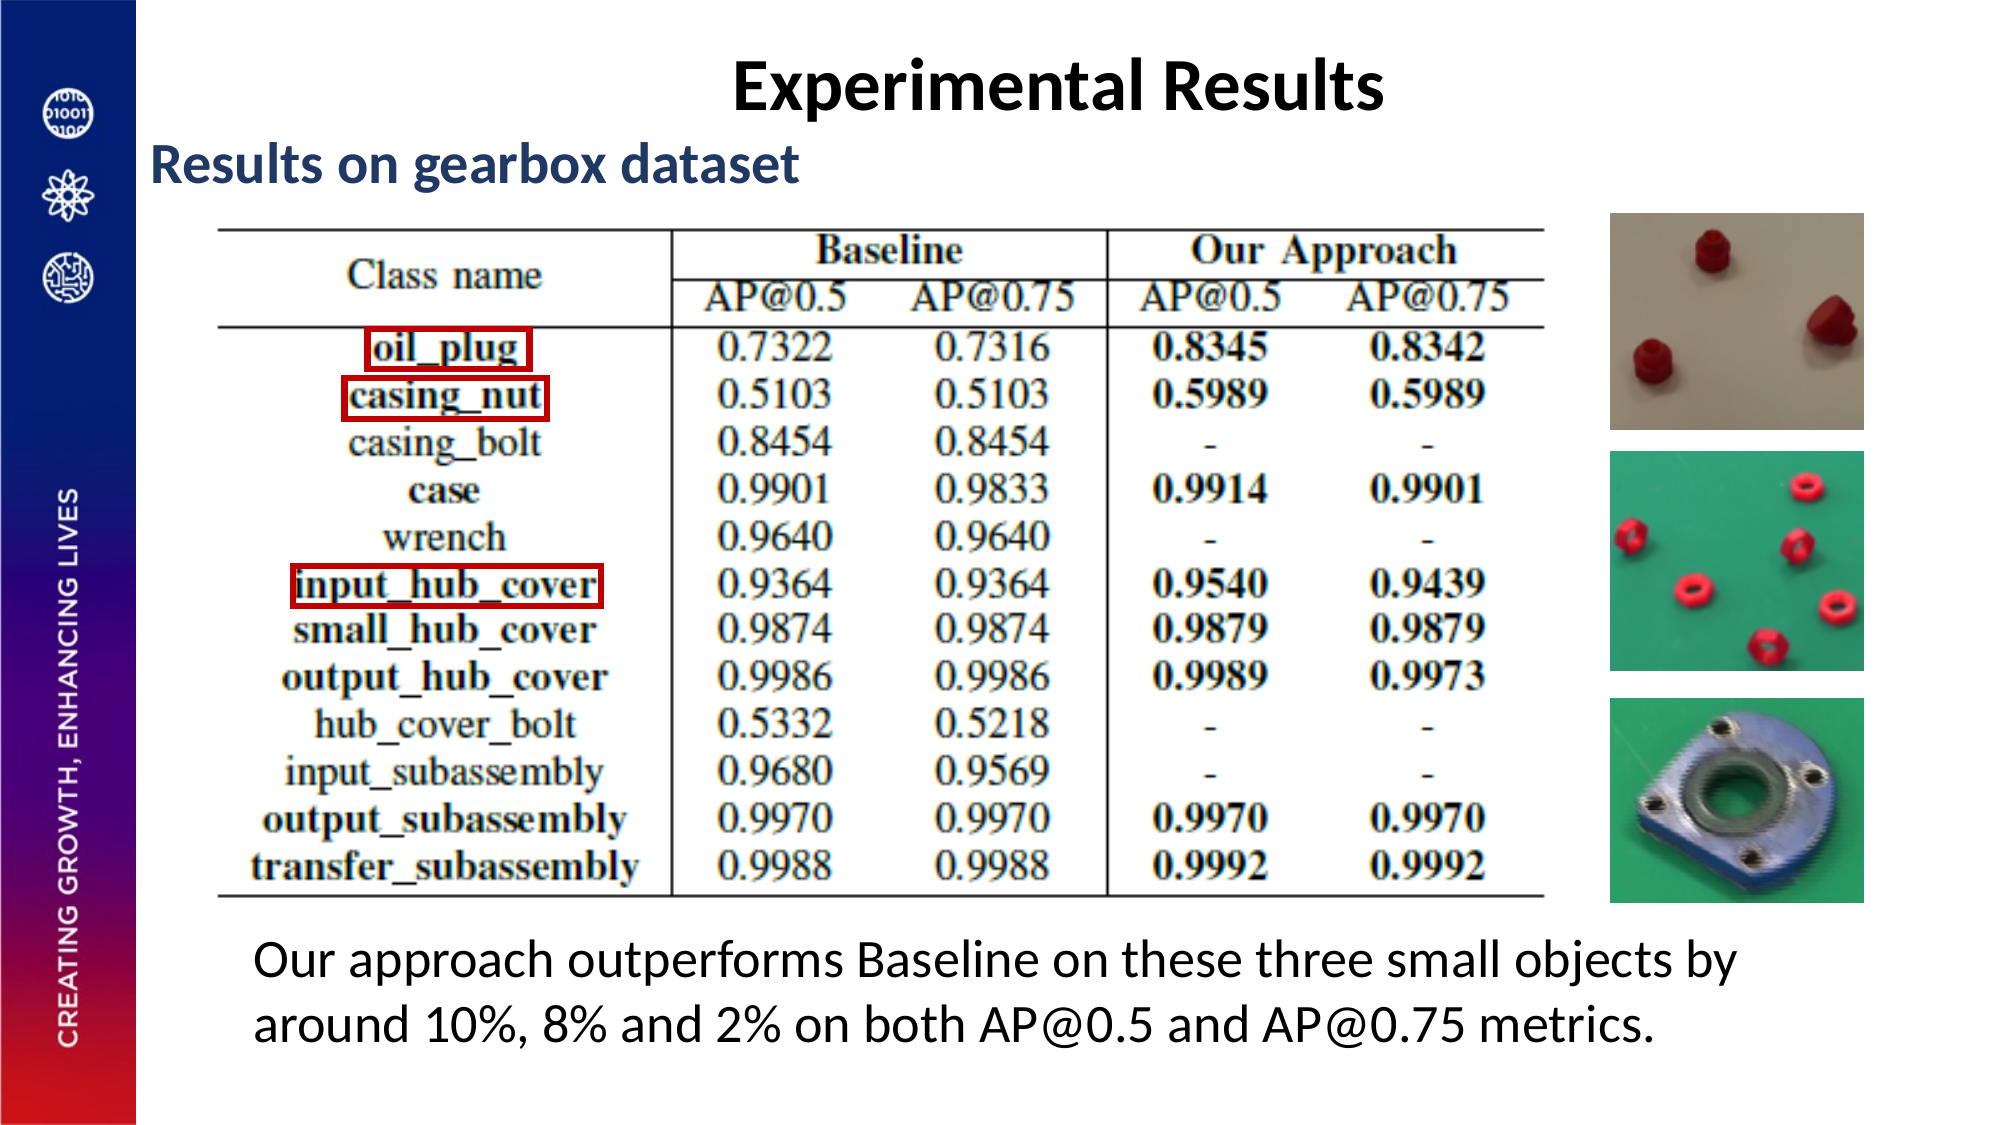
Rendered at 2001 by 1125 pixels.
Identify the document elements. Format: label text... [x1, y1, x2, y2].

picture [1610, 451, 1864, 671]
picture [1610, 213, 1864, 430]
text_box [216, 222, 1550, 903]
picture [1610, 698, 1864, 903]
text_box Experimental Results Results on gearbox dataset [136, 27, 1984, 443]
text_box Our approach outperforms Baseline on these three small objects by around 10%, 8% and 2% on both AP@0.5 and AP@0.75 metrics. [238, 916, 1881, 1061]
picture [0, 0, 136, 1125]
text_box [196, 443, 1961, 1062]
